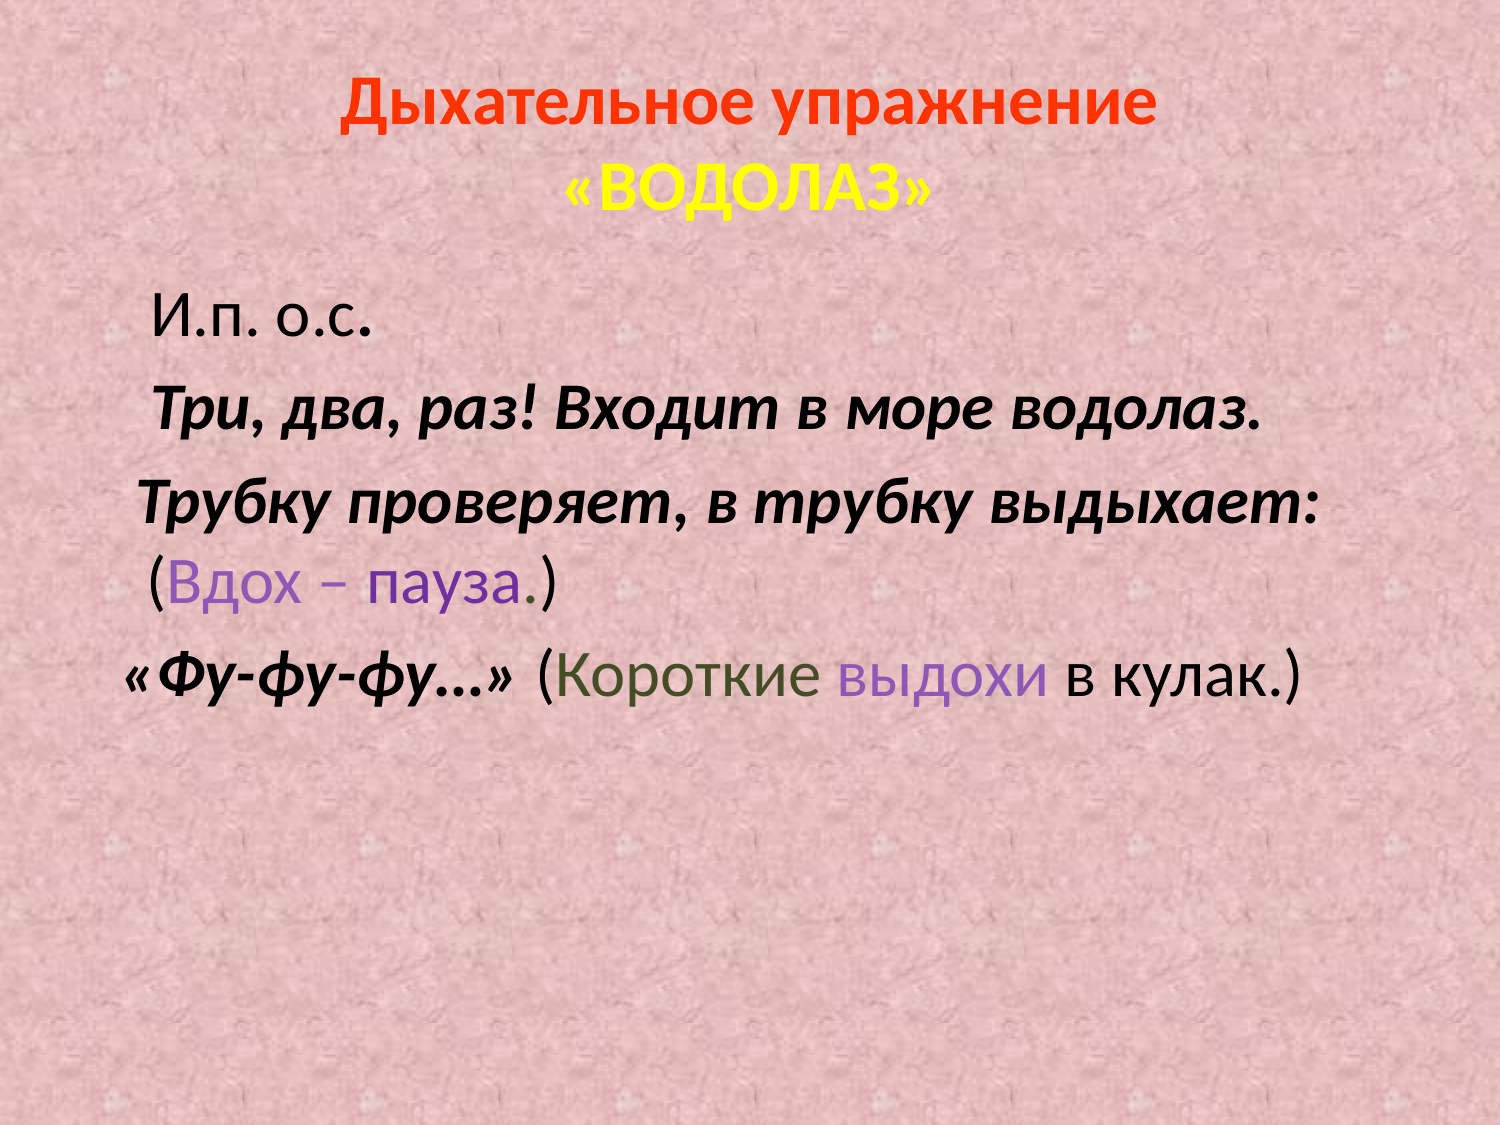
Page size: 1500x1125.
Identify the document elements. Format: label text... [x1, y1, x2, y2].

title Дыхательное упражнение «ВОДОЛАЗ» [75, 45, 1425, 233]
picture [0, 0, 1500, 1125]
list И.п. о.с. Три, два, раз! Входит в море водолаз. Трубку проверяет, в трубку выдыхает: (Вдох – пауза.) «Фу-фу-фу…» (Короткие выдохи в кулак.) [75, 262, 1425, 1005]
